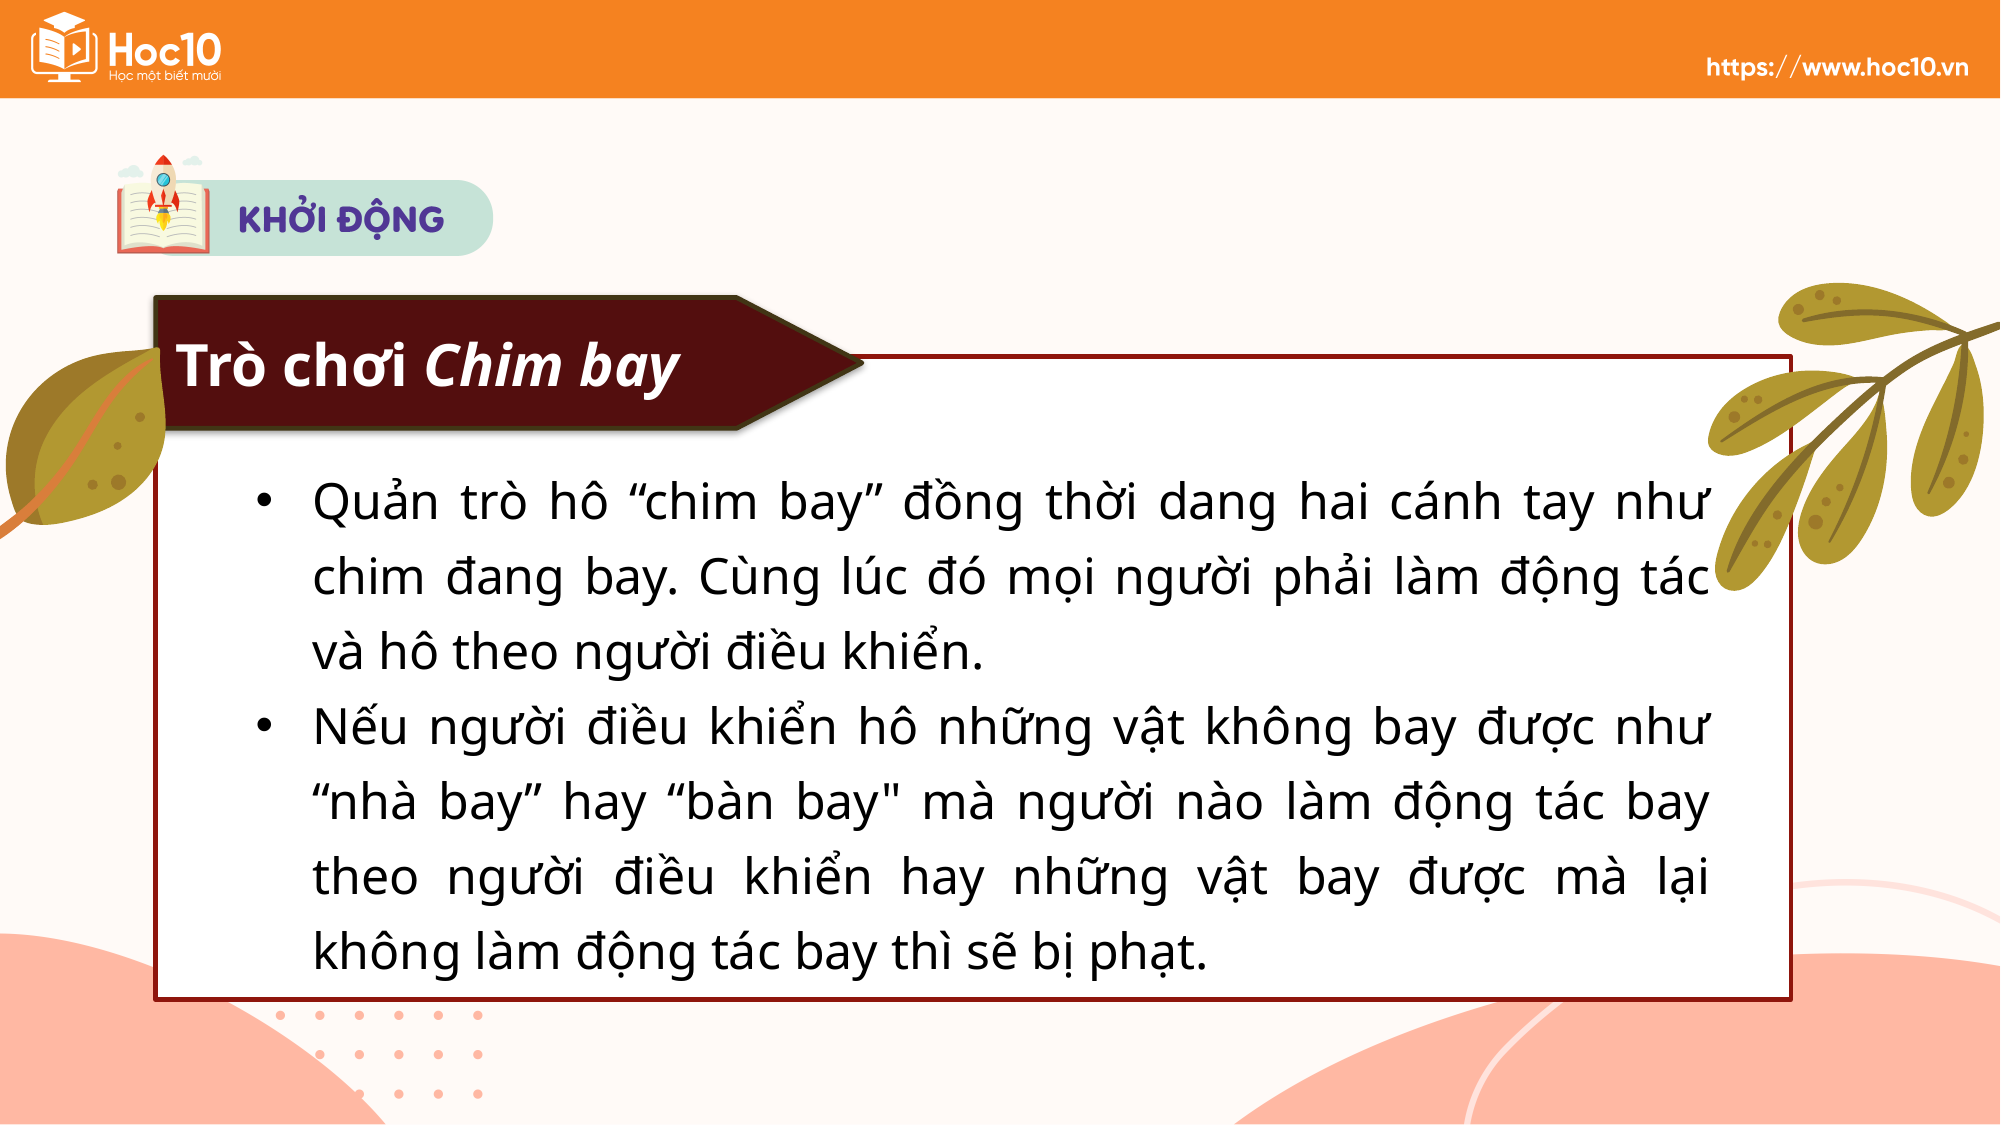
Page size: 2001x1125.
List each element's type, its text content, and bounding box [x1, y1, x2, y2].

text_box Trò chơi Chim bay [155, 297, 862, 429]
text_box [0, 313, 150, 584]
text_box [1707, 280, 2000, 592]
picture [0, 0, 2001, 1125]
text_box Quản trò hô “chim bay” đồng thời dang hai cánh tay như chim đang bay. Cùng lúc đó mọi người phải làm động tác và hô theo người điều khiển. Nếu người điều khiển hô những vật không bay được như “nhà bay” hay “bàn bay" mà người nào làm động tác bay theo người điều khiển hay những vật bay được mà lại không làm động tác bay thì sẽ bị phạt. [155, 356, 1791, 1000]
